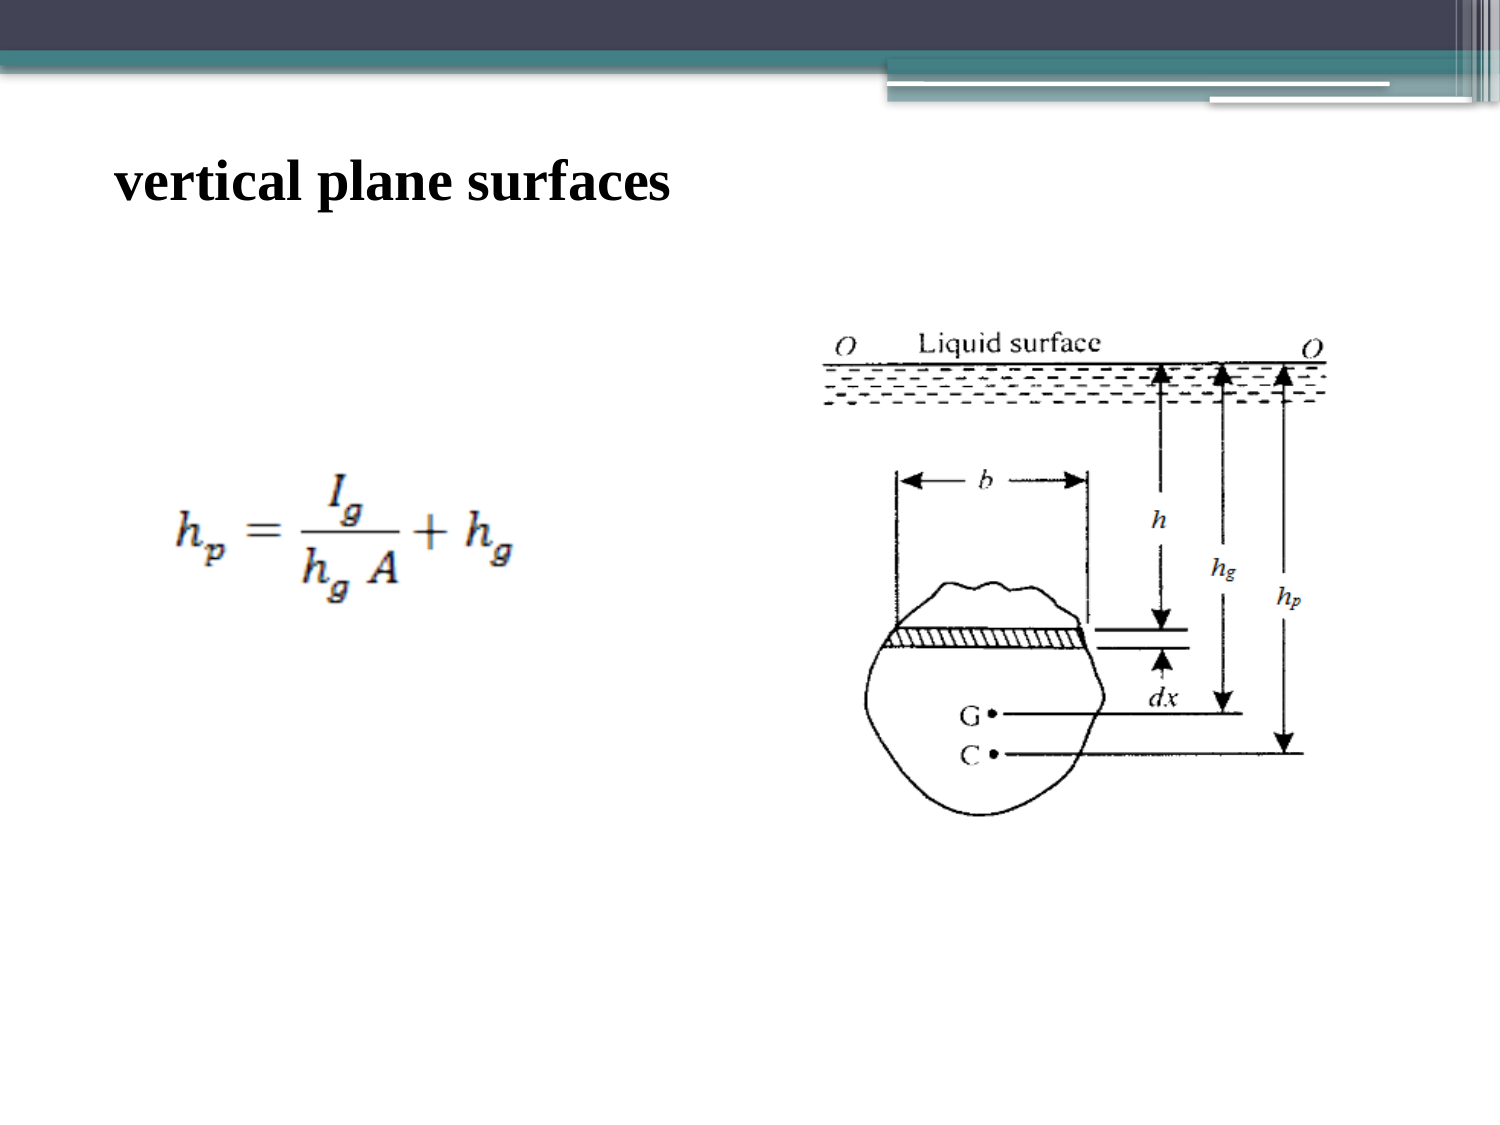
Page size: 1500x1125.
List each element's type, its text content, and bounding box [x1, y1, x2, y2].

list vertical plane surfaces [82, 58, 1432, 145]
picture [796, 304, 1353, 821]
list vertical plane surfaces [82, 146, 1432, 247]
picture [175, 468, 528, 619]
